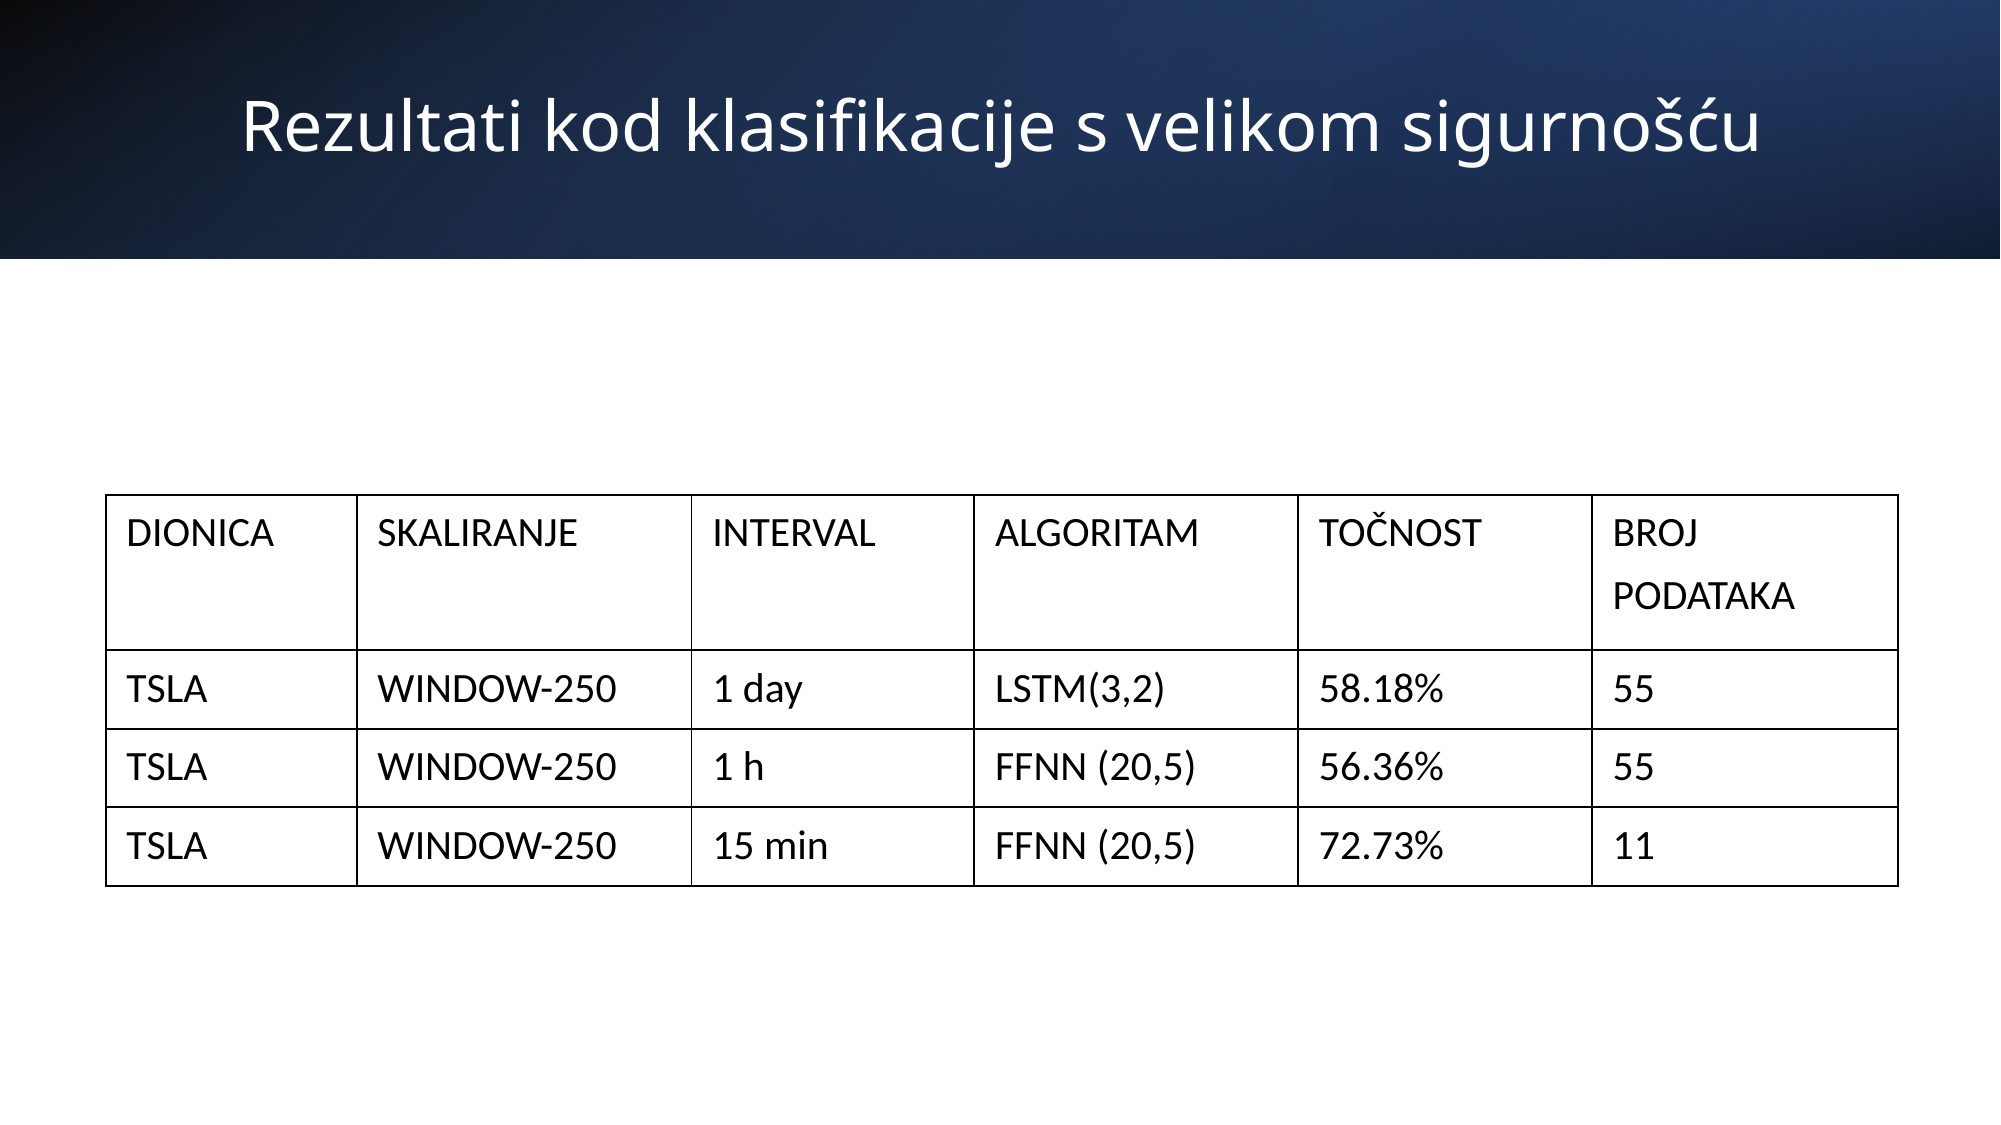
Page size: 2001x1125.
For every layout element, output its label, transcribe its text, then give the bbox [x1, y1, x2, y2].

table_cell 72.73% [1299, 808, 1591, 885]
table_cell WINDOW-250 [358, 808, 691, 885]
table_cell TSLA [107, 651, 356, 728]
table_cell LSTM(3,2) [975, 651, 1297, 728]
table_cell 15 min [692, 808, 973, 885]
table_cell 58.18% [1299, 651, 1591, 728]
table_cell TSLA [107, 730, 356, 806]
table_header TOČNOST [1299, 496, 1591, 649]
table_header ALGORITAM [975, 496, 1297, 649]
table_cell 56.36% [1299, 730, 1591, 806]
title Rezultati kod klasifikacije s velikom sigurnošću [225, 57, 1873, 202]
table_cell 1 day [692, 651, 973, 728]
table_header BROJ PODATAKA [1593, 496, 1897, 649]
text_box [0, 0, 2000, 260]
table_cell 55 [1593, 730, 1897, 806]
table_header DIONICA [107, 496, 356, 649]
table_cell FFNN (20,5) [975, 808, 1297, 885]
table_cell TSLA [107, 808, 356, 885]
table_cell 1 h [692, 730, 973, 806]
table_cell FFNN (20,5) [975, 730, 1297, 806]
table_cell WINDOW-250 [358, 730, 691, 806]
table_header INTERVAL [692, 496, 973, 649]
table_header SKALIRANJE [358, 496, 691, 649]
table_cell 55 [1593, 651, 1897, 728]
table_cell 11 [1593, 808, 1897, 885]
text_box [0, 260, 2000, 1125]
table_cell WINDOW-250 [358, 651, 691, 728]
